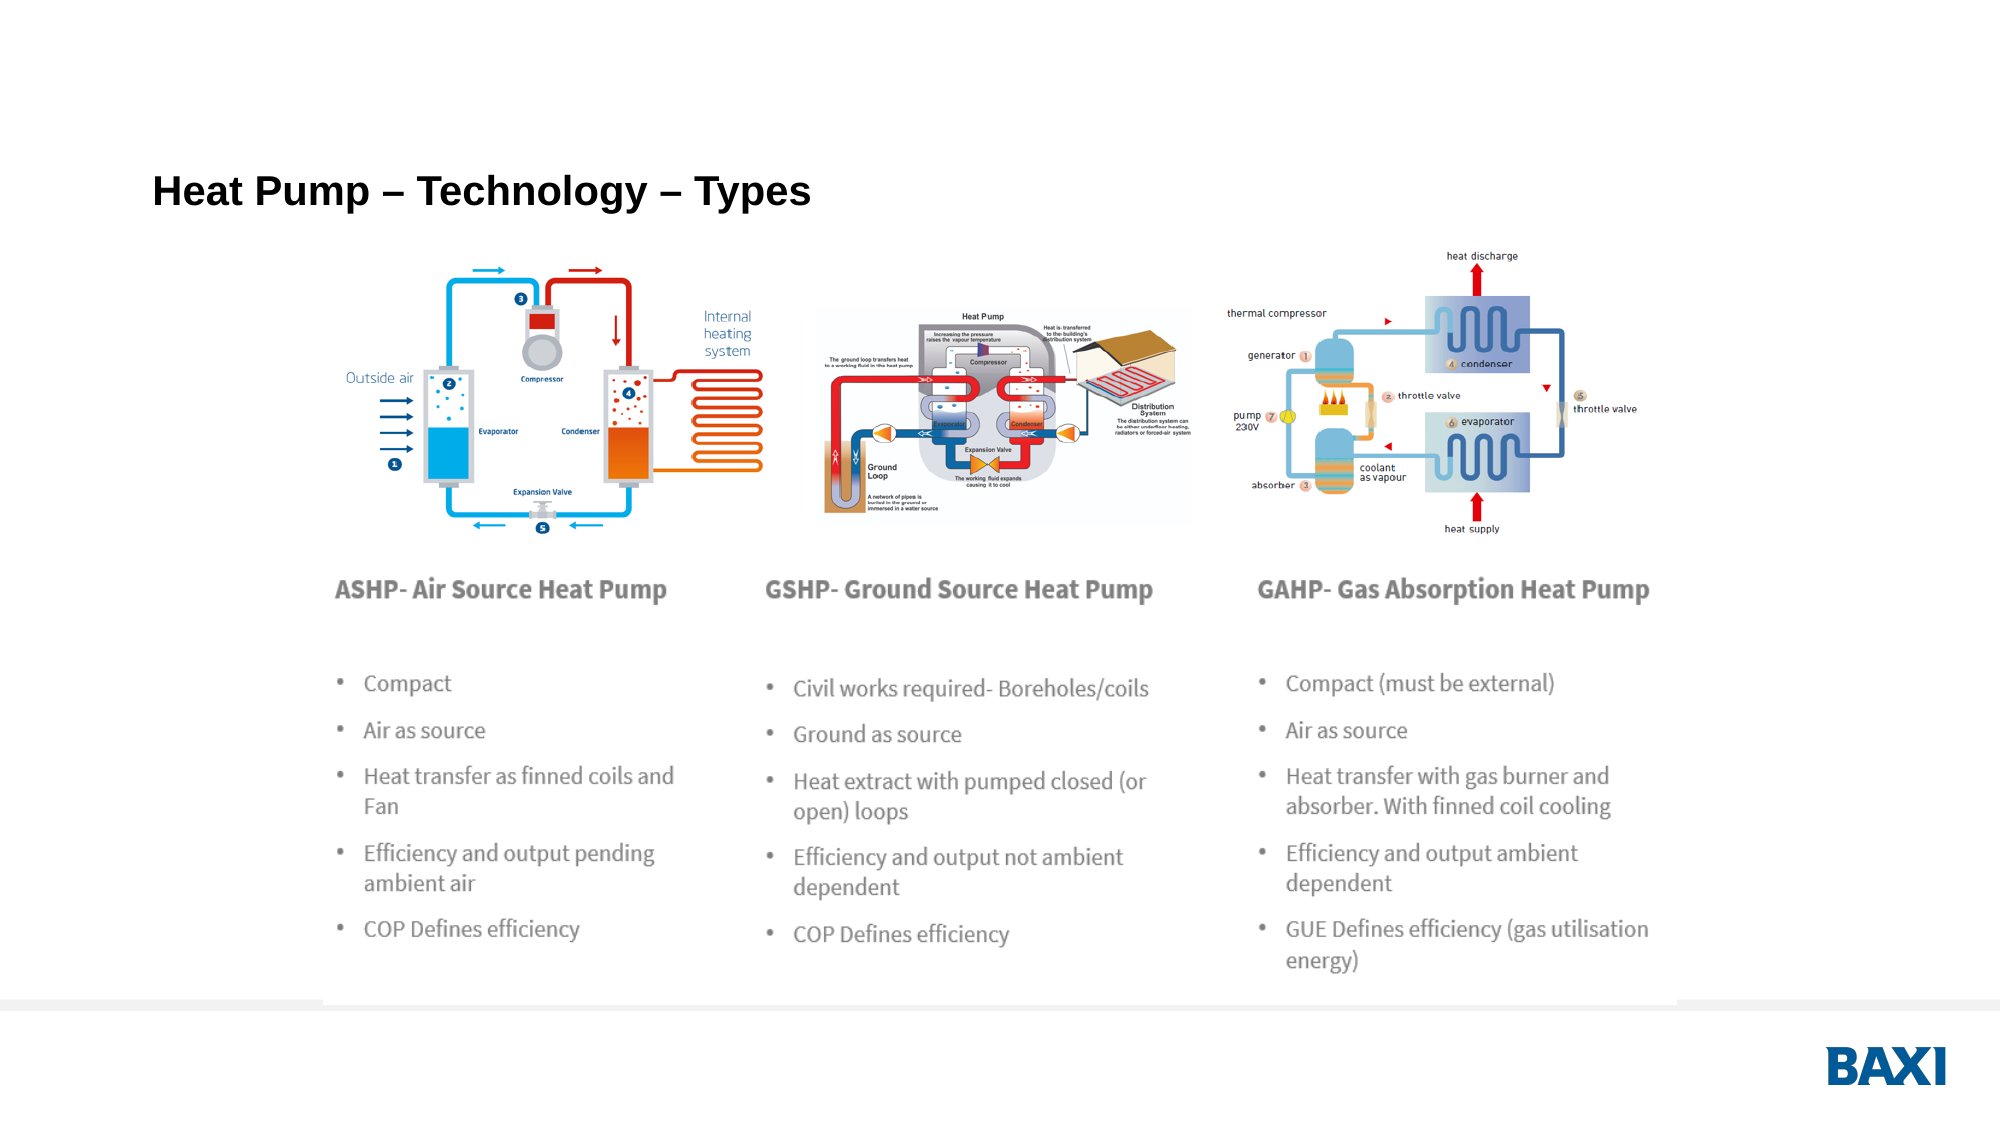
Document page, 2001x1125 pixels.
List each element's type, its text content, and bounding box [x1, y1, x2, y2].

picture [323, 246, 1677, 1005]
title Heat Pump – Technology – Types [137, 137, 1863, 247]
